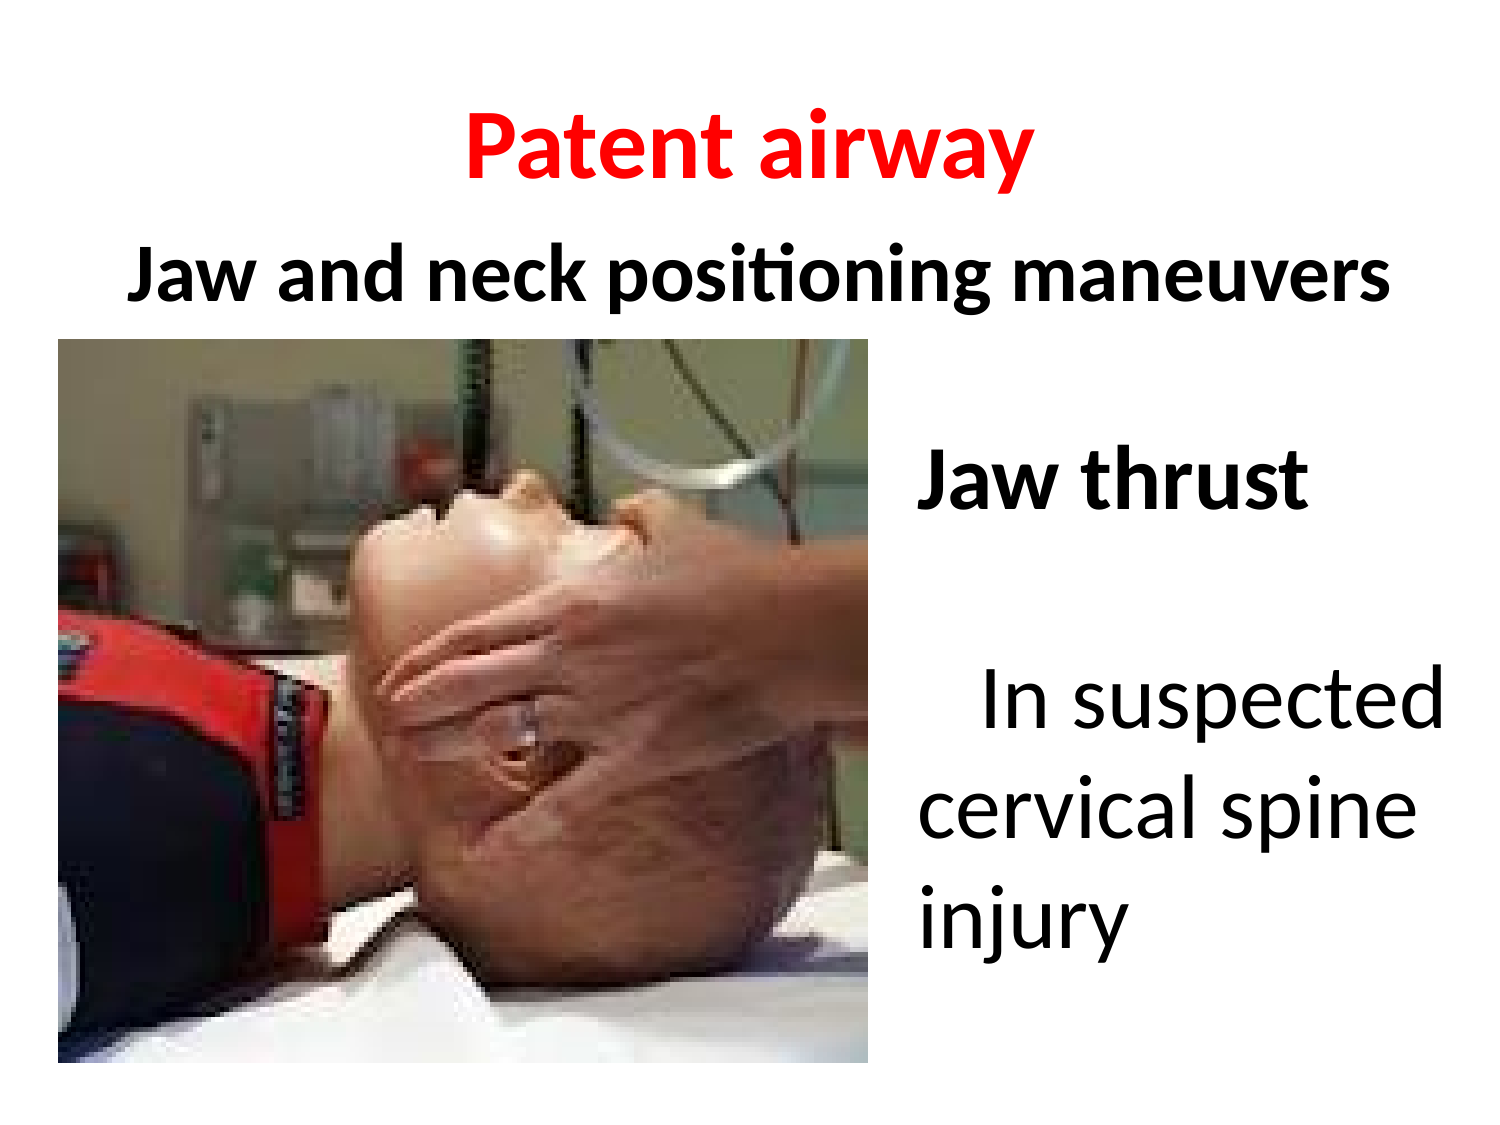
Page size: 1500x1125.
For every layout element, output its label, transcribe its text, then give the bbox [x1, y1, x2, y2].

picture [58, 339, 868, 1063]
title Patent airway [75, 45, 1425, 233]
text_box Jaw thrust In suspected cervical spine injury [902, 410, 1500, 975]
text_box Jaw and neck positioning maneuvers [112, 210, 1409, 326]
